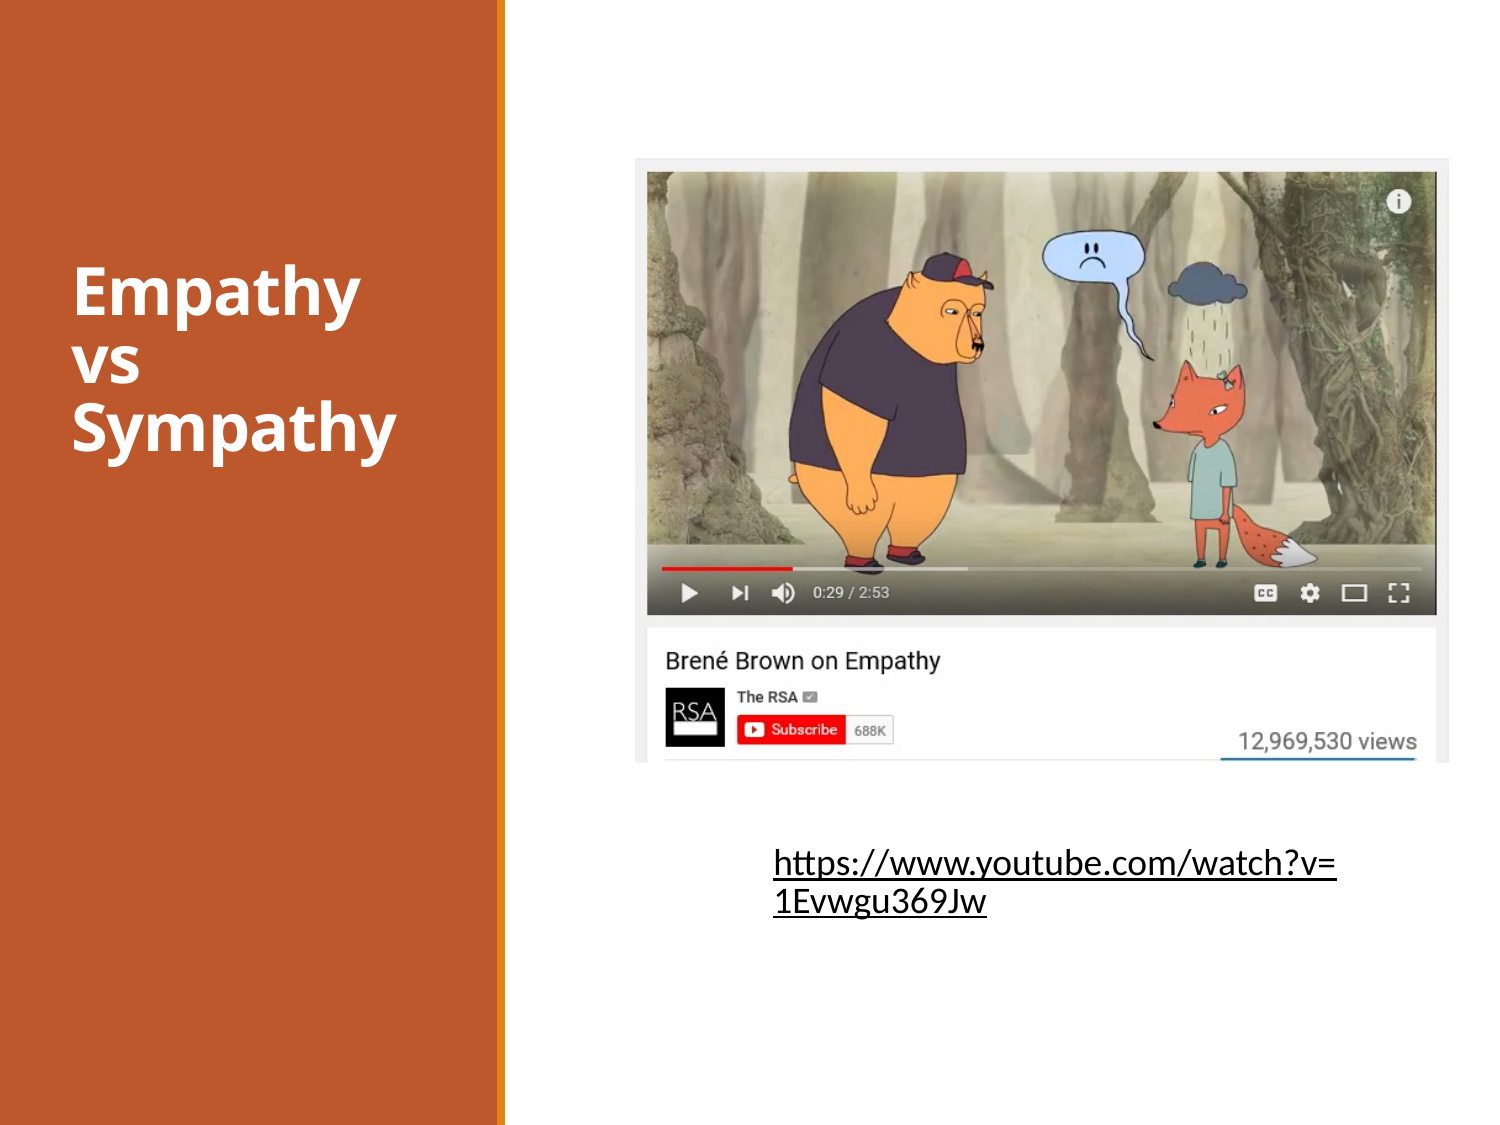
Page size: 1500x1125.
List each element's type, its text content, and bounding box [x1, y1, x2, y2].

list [635, 150, 1449, 764]
text_box https://www.youtube.com/watch?v=1Evwgu369Jw [758, 830, 1359, 936]
title Empathy vs Sympathy [56, 97, 451, 473]
